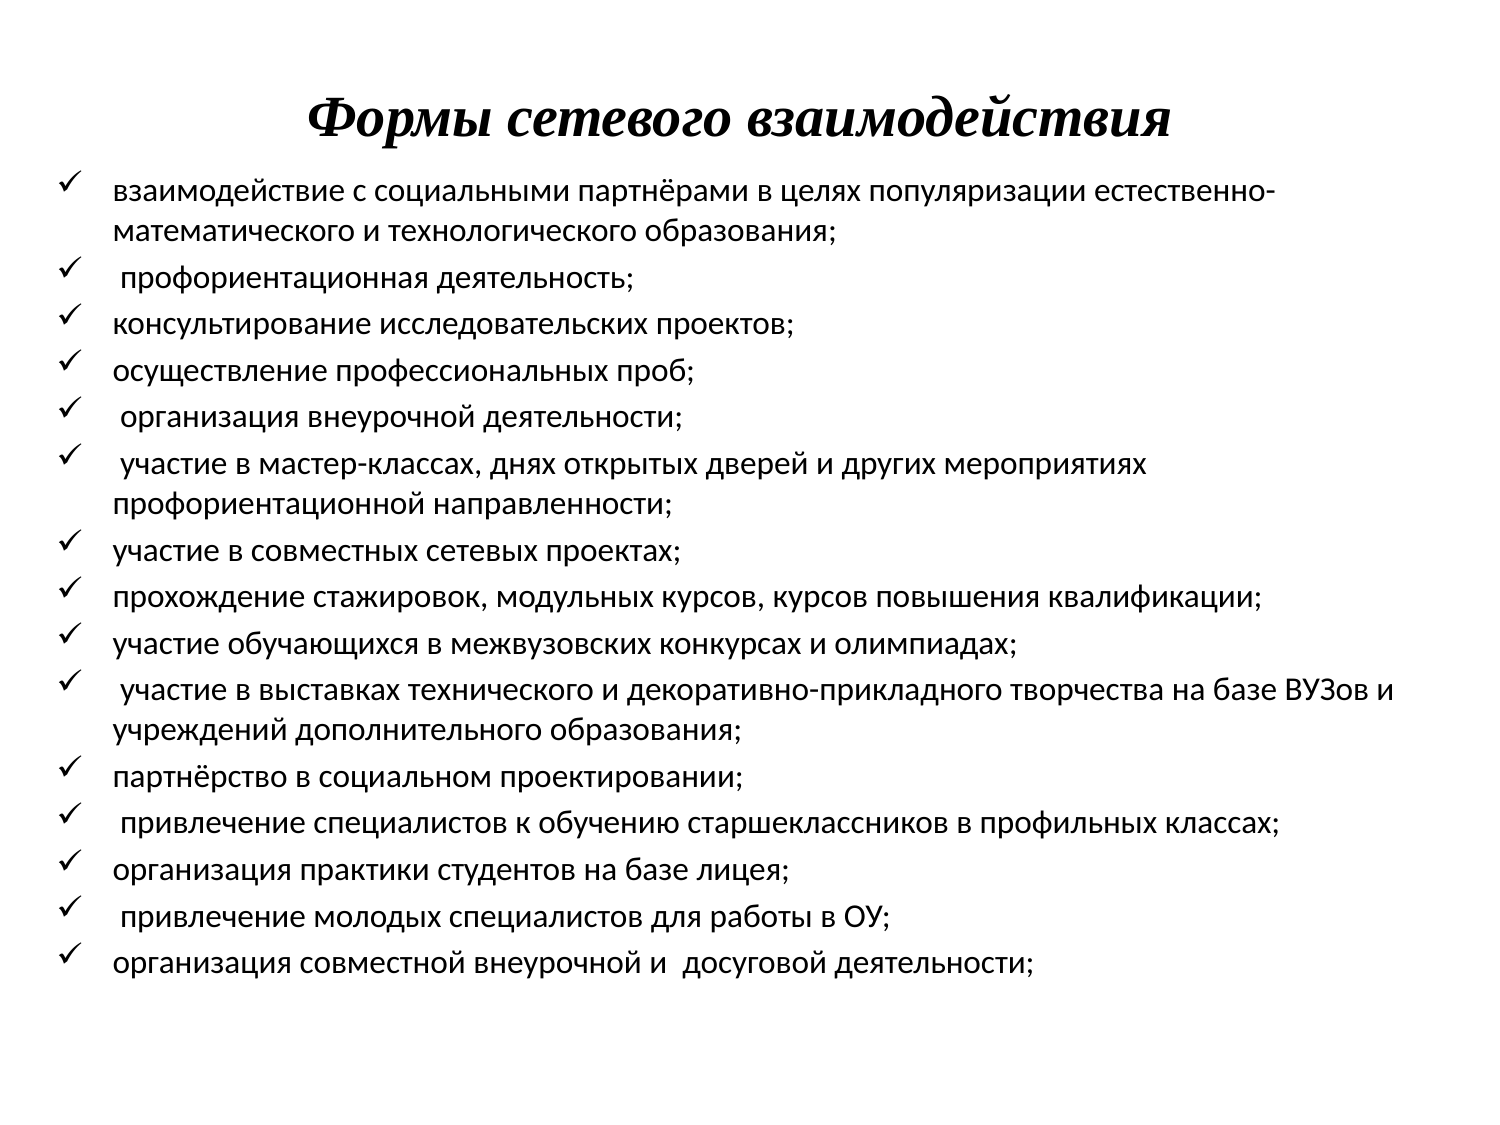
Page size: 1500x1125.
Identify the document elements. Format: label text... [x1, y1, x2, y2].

title Формы сетевого взаимодействия [64, 19, 1415, 160]
list взаимодействие с социальными партнёрами в целях популяризации естественно-математического и технологического образования; профориентационная деятельность; консультирование исследовательских проектов; осуществление профессиональных проб; организация внеурочной деятельности; участие в мастер-классах, днях открытых дверей и других мероприятиях профориентационной направленности; участие в совместных сетевых проектах; прохождение стажировок, модульных курсов, курсов повышения квалификации; участие обучающихся в межвузовских конкурсах и олимпиадах; участие в выставках технического и декоративно-прикладного творчества на базе ВУЗов и учреждений дополнительного образования; партнёрство в социальном проектировании; привлечение специалистов к обучению старшеклассников в профильных классах; организация практики студентов на базе лицея; привлечение молодых специалистов для работы в ОУ; организация совместной внеурочной и досуговой деятельности; [41, 160, 1437, 1071]
